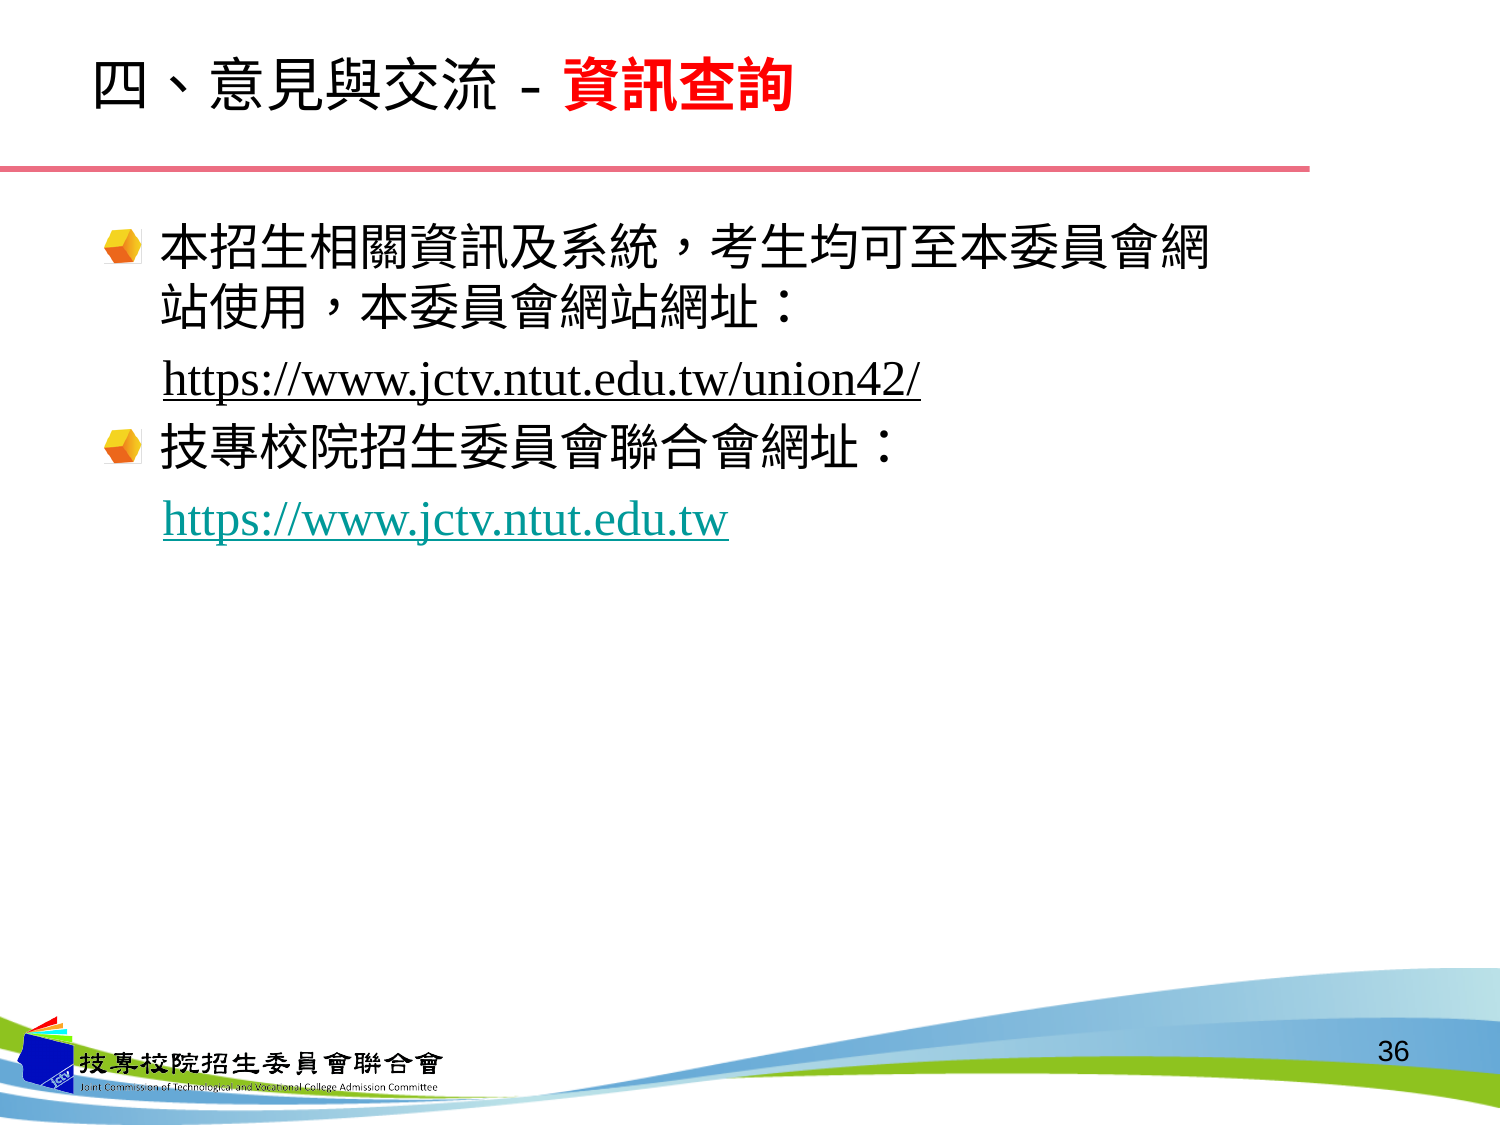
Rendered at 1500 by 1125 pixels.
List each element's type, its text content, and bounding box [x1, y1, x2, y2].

slide_number 36 [1074, 1024, 1426, 1103]
list 本招生相關資訊及系統，考生均可至本委員會網站使用，本委員會網站網址： https://www.jctv.ntut.edu.tw/union42/ 技專校院招生委員會聯合會網址： https://www.jctv.ntut.edu.tw [88, 207, 1270, 658]
text_box 四、意見與交流-資訊查詢 [76, 30, 1368, 135]
picture [103, 228, 142, 264]
picture [0, 968, 1500, 1125]
picture [103, 428, 142, 464]
